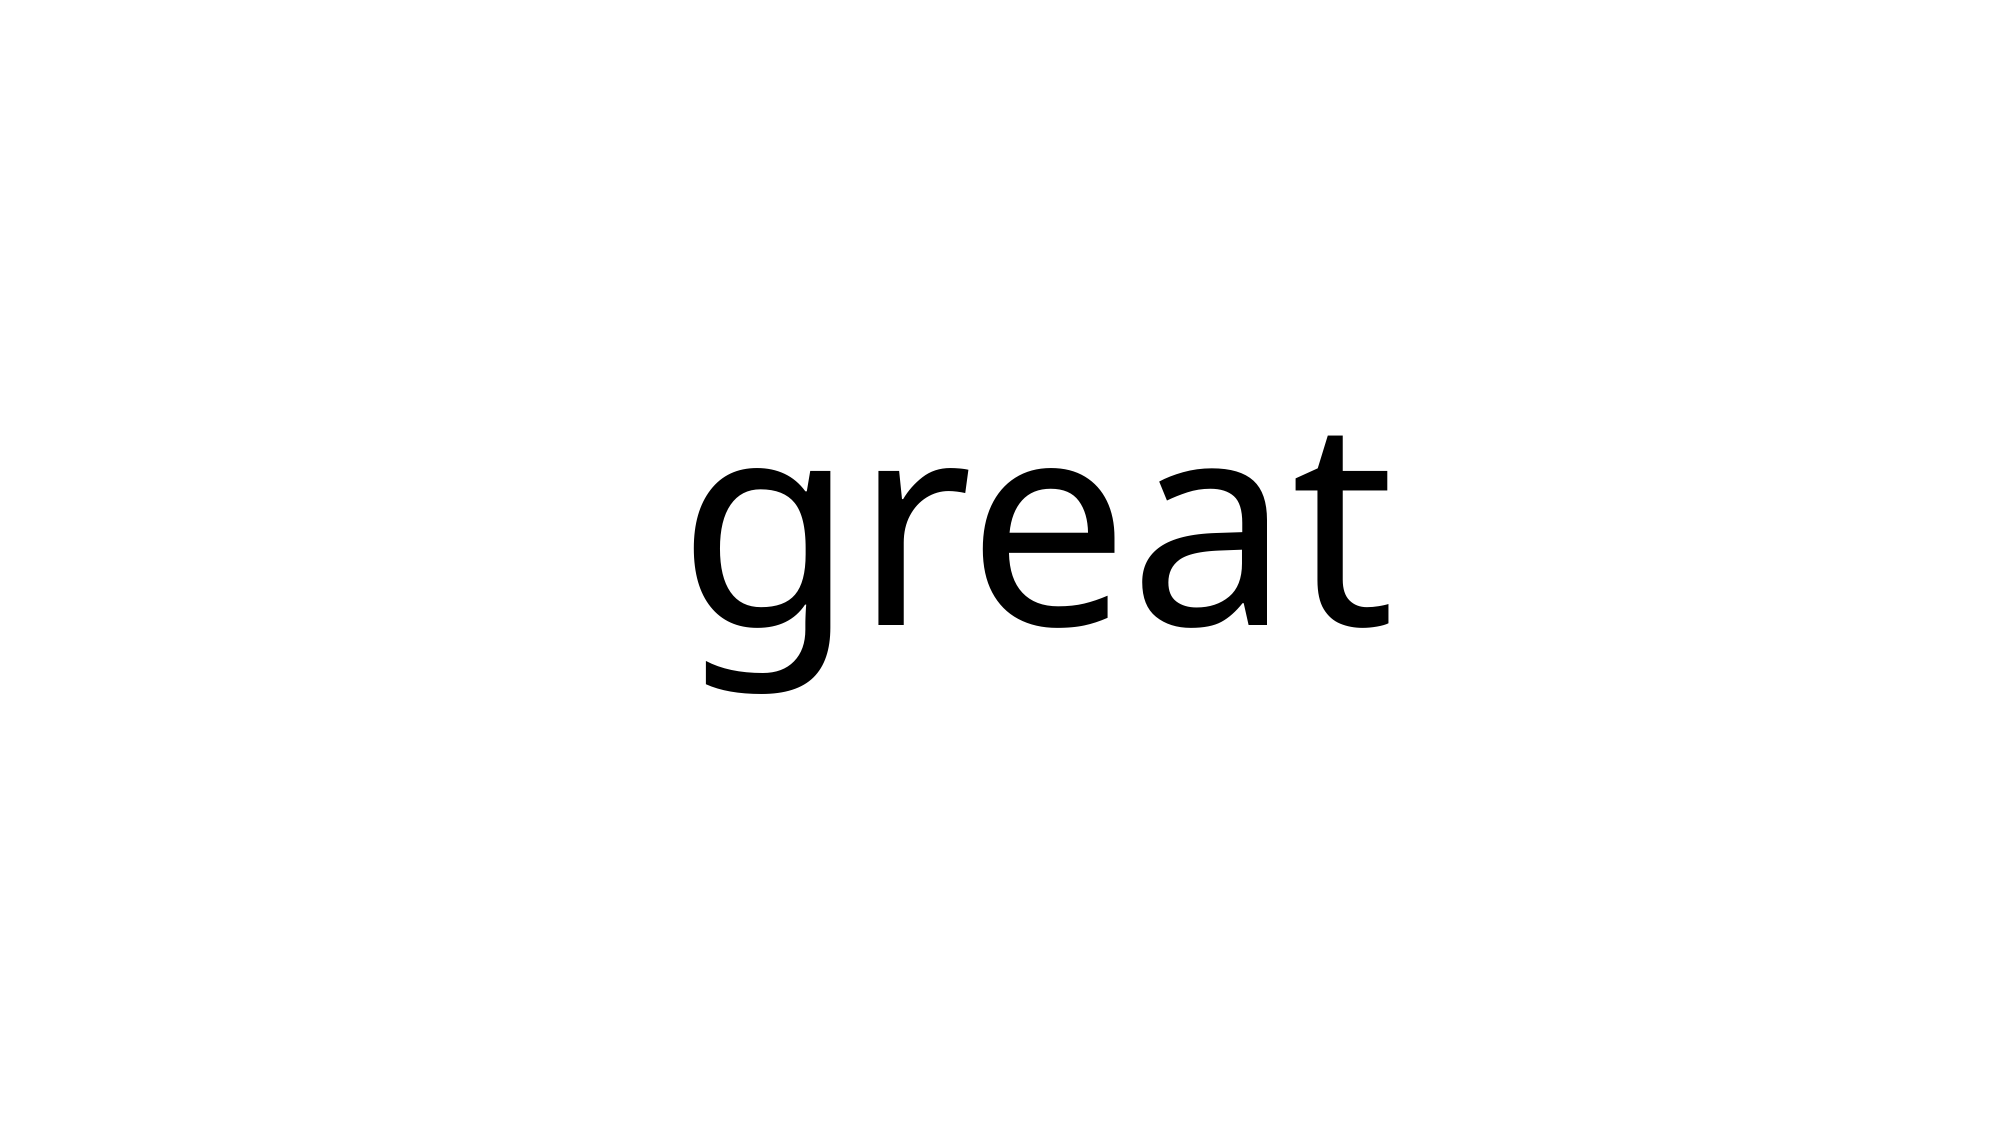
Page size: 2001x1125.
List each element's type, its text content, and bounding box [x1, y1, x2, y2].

title great [174, 423, 1900, 641]
